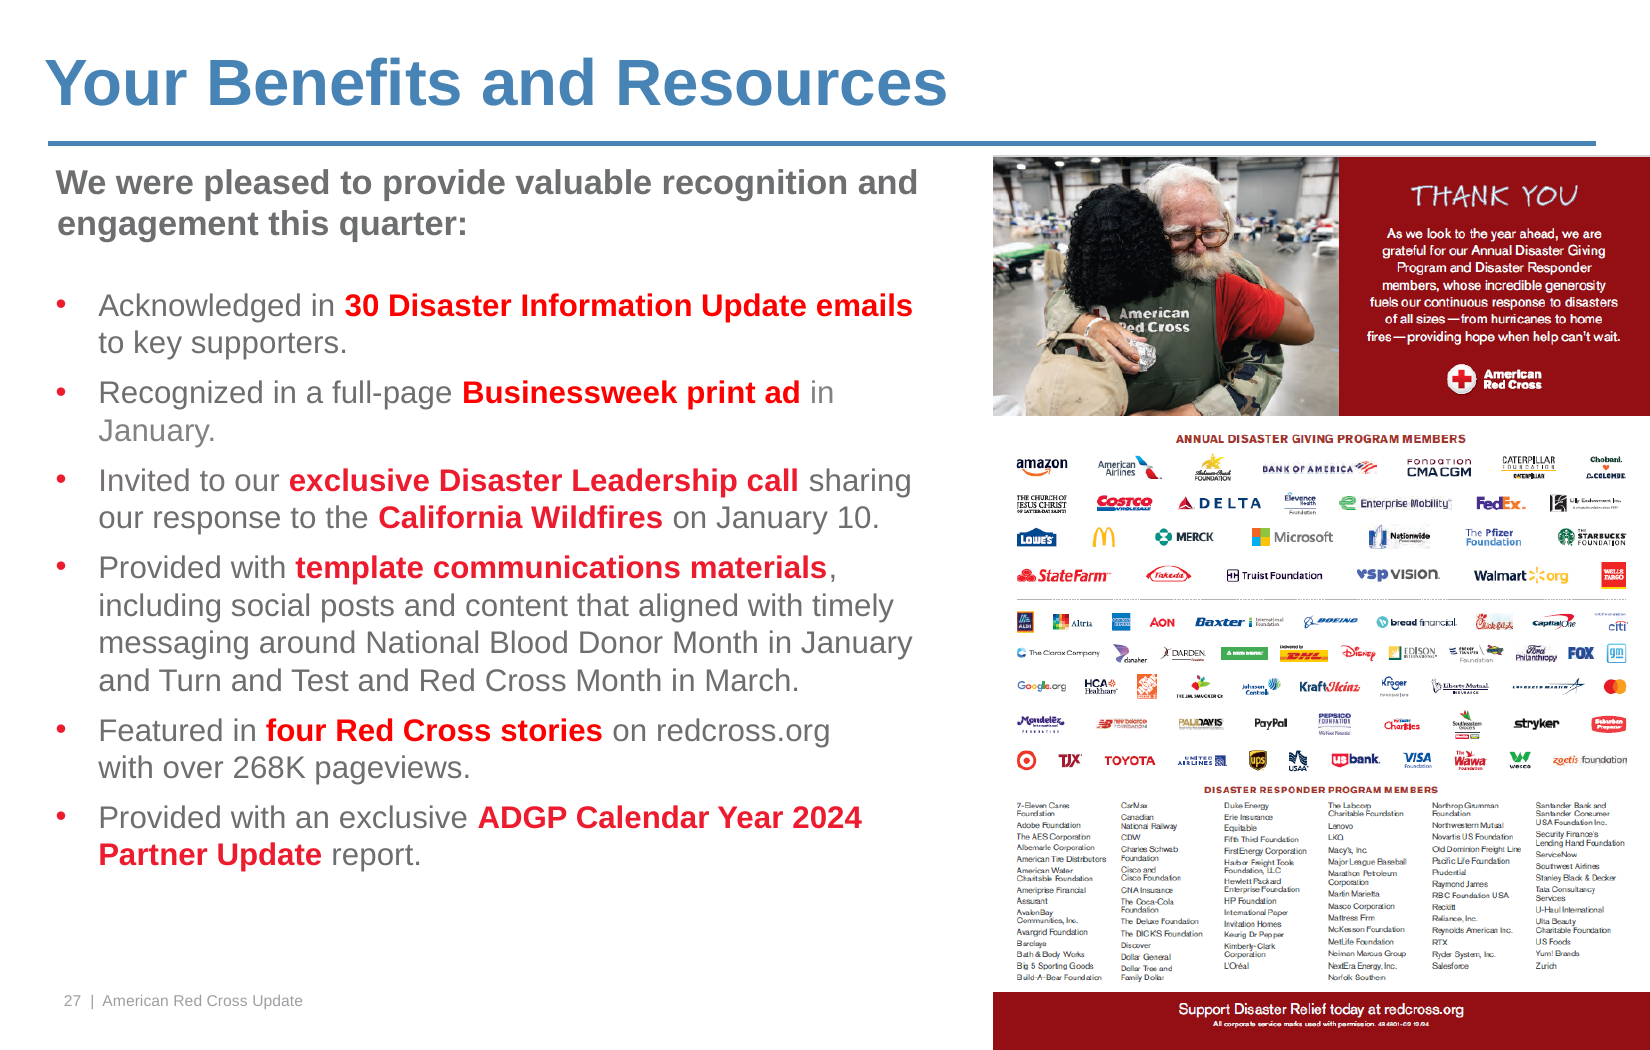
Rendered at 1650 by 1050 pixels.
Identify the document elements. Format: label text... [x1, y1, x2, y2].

list We were pleased to provide valuable recognition and engagement this quarter: [42, 153, 993, 314]
picture [993, 153, 1650, 1050]
title Your Benefits and Resources [29, 31, 1580, 154]
list Acknowledged in 30 Disaster Information Update emails to key supporters. Recognized in a full-page Businessweek print ad in January. Invited to our exclusive Disaster Leadership call sharing our response to the California Wildfires on January 10. Provided with template communications materials, including social posts and content that aligned with timely messaging around National Blood Donor Month in January and Turn and Test and Red Cross Month in March. Featured in four Red Cross stories on redcross.org with over 268K pageviews. Provided with an exclusive ADGP Calendar Year 2024 Partner Update report. [42, 278, 960, 980]
